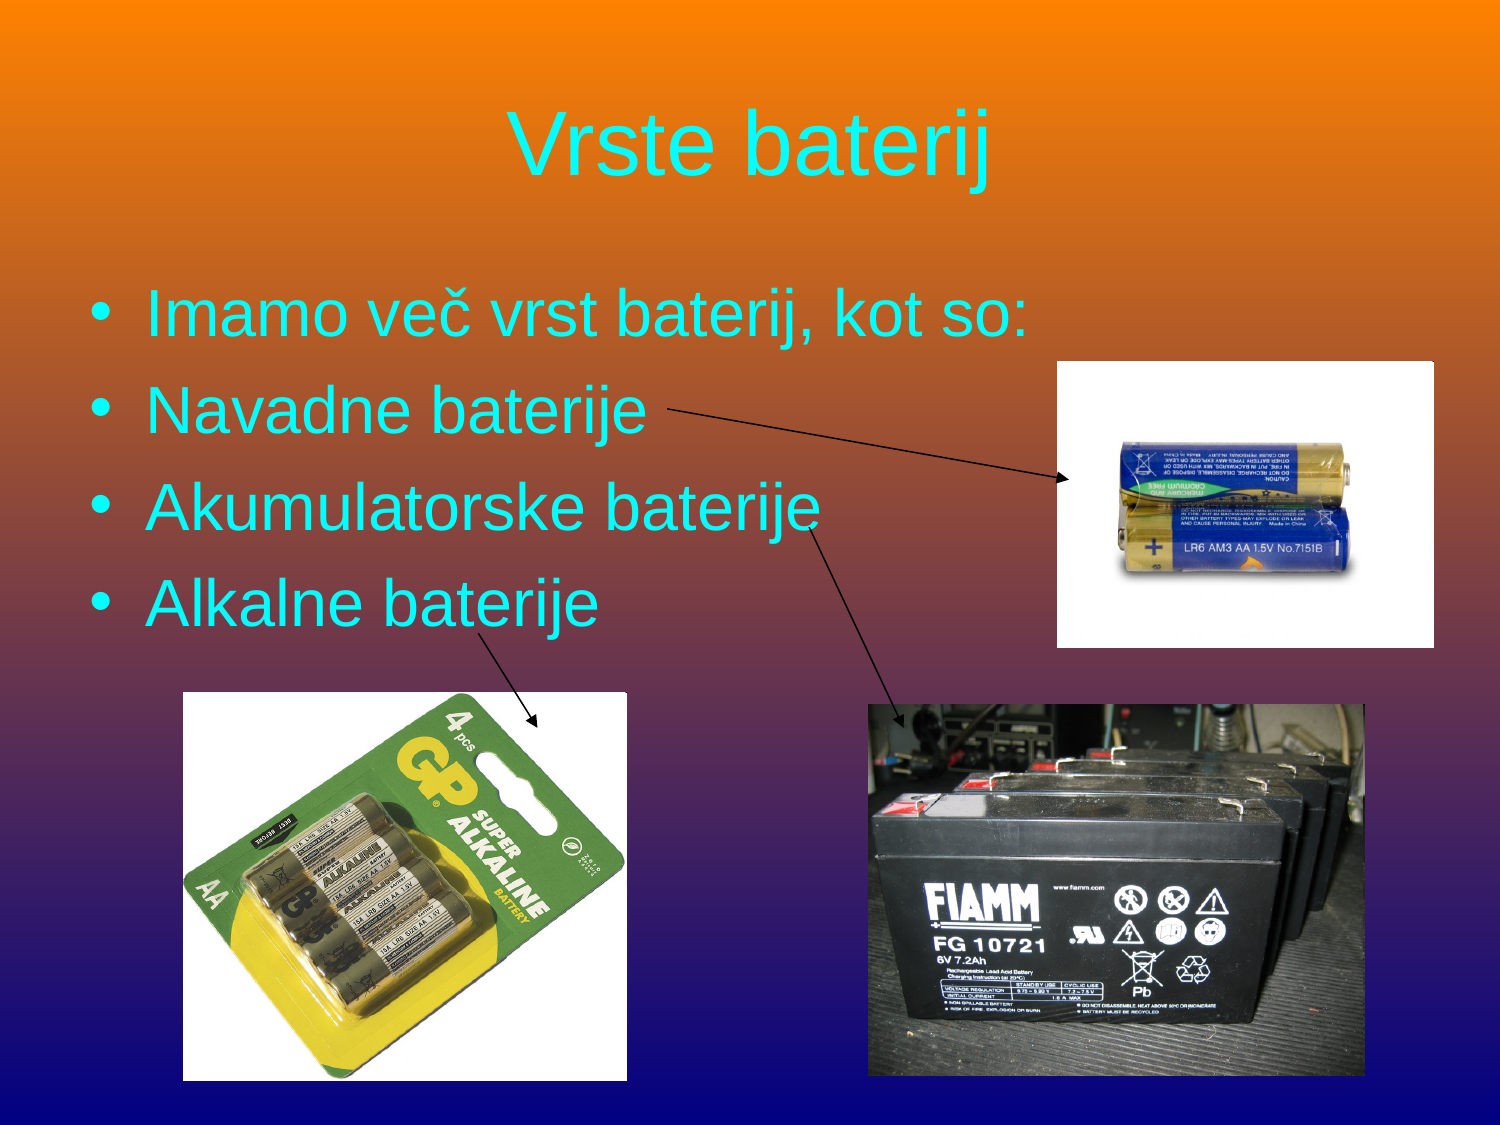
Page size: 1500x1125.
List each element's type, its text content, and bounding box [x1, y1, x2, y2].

picture [1056, 361, 1434, 648]
picture [182, 692, 627, 1081]
title Vrste baterij [75, 45, 1425, 233]
picture [868, 704, 1365, 1077]
list Imamo več vrst baterij, kot so: Navadne baterije Akumulatorske baterije Alkalne baterije [75, 262, 1436, 1012]
